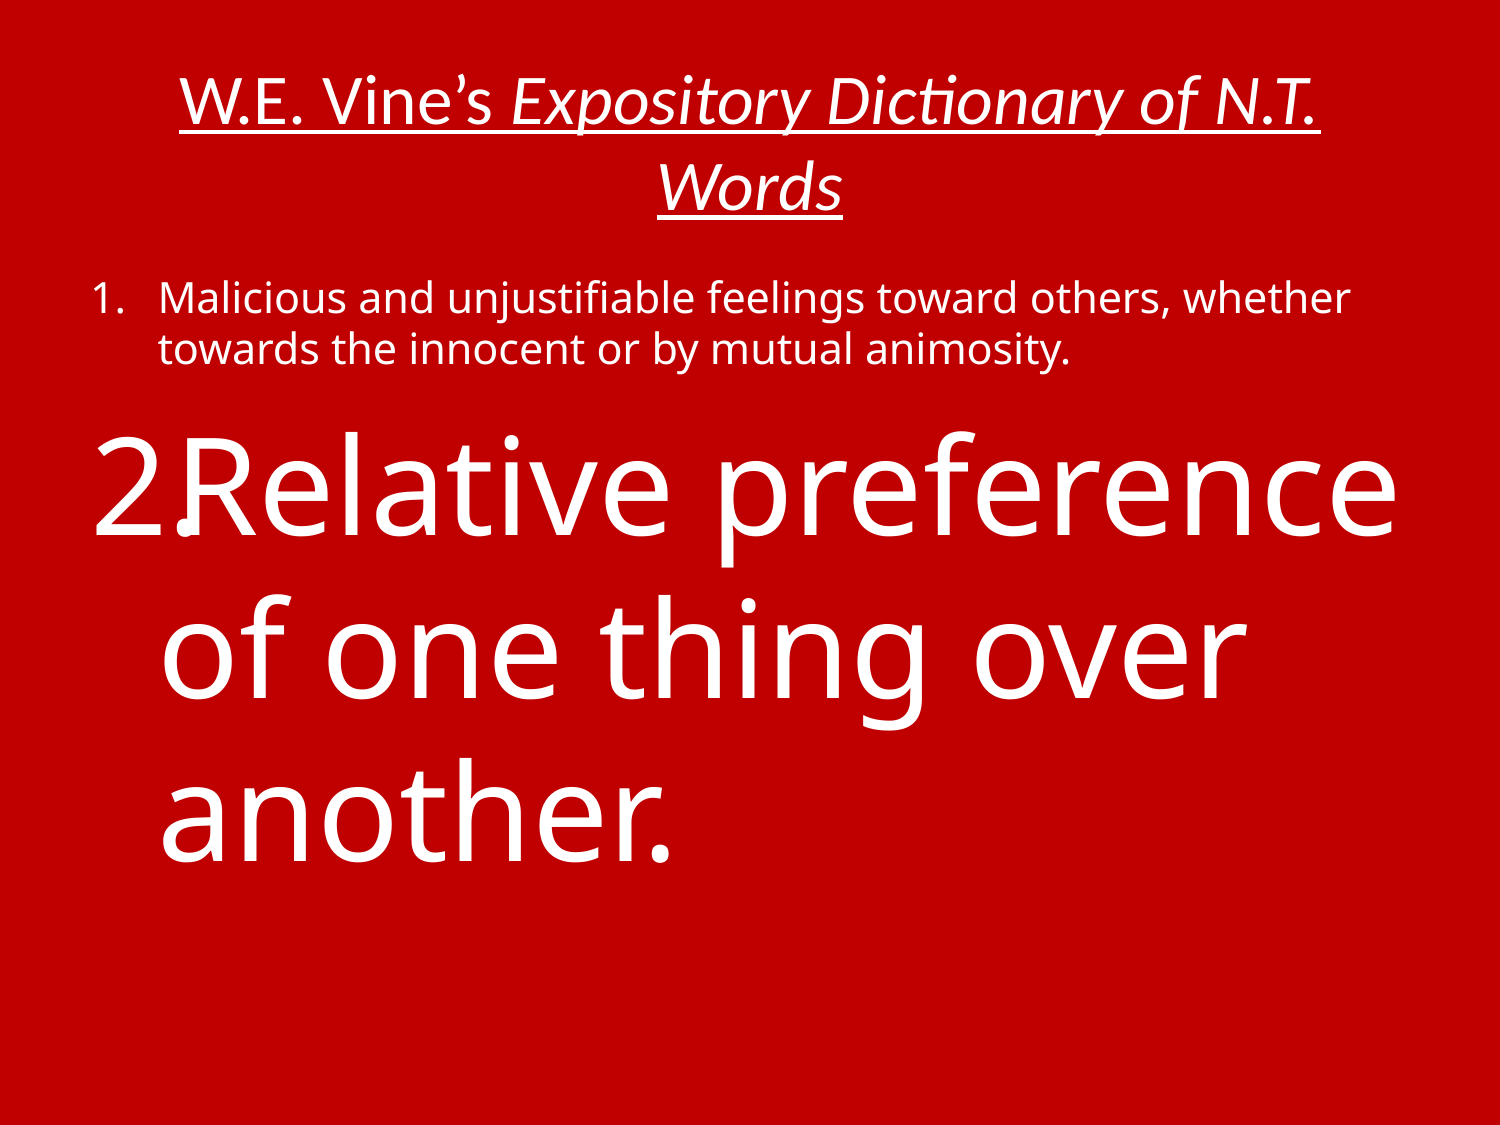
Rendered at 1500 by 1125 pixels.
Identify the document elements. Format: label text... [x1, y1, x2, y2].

list Malicious and unjustifiable feelings toward others, whether towards the innocent or by mutual animosity. Relative preference of one thing over another. [75, 262, 1425, 1005]
title W.E. Vine’s Expository Dictionary of N.T. Words [75, 45, 1425, 233]
